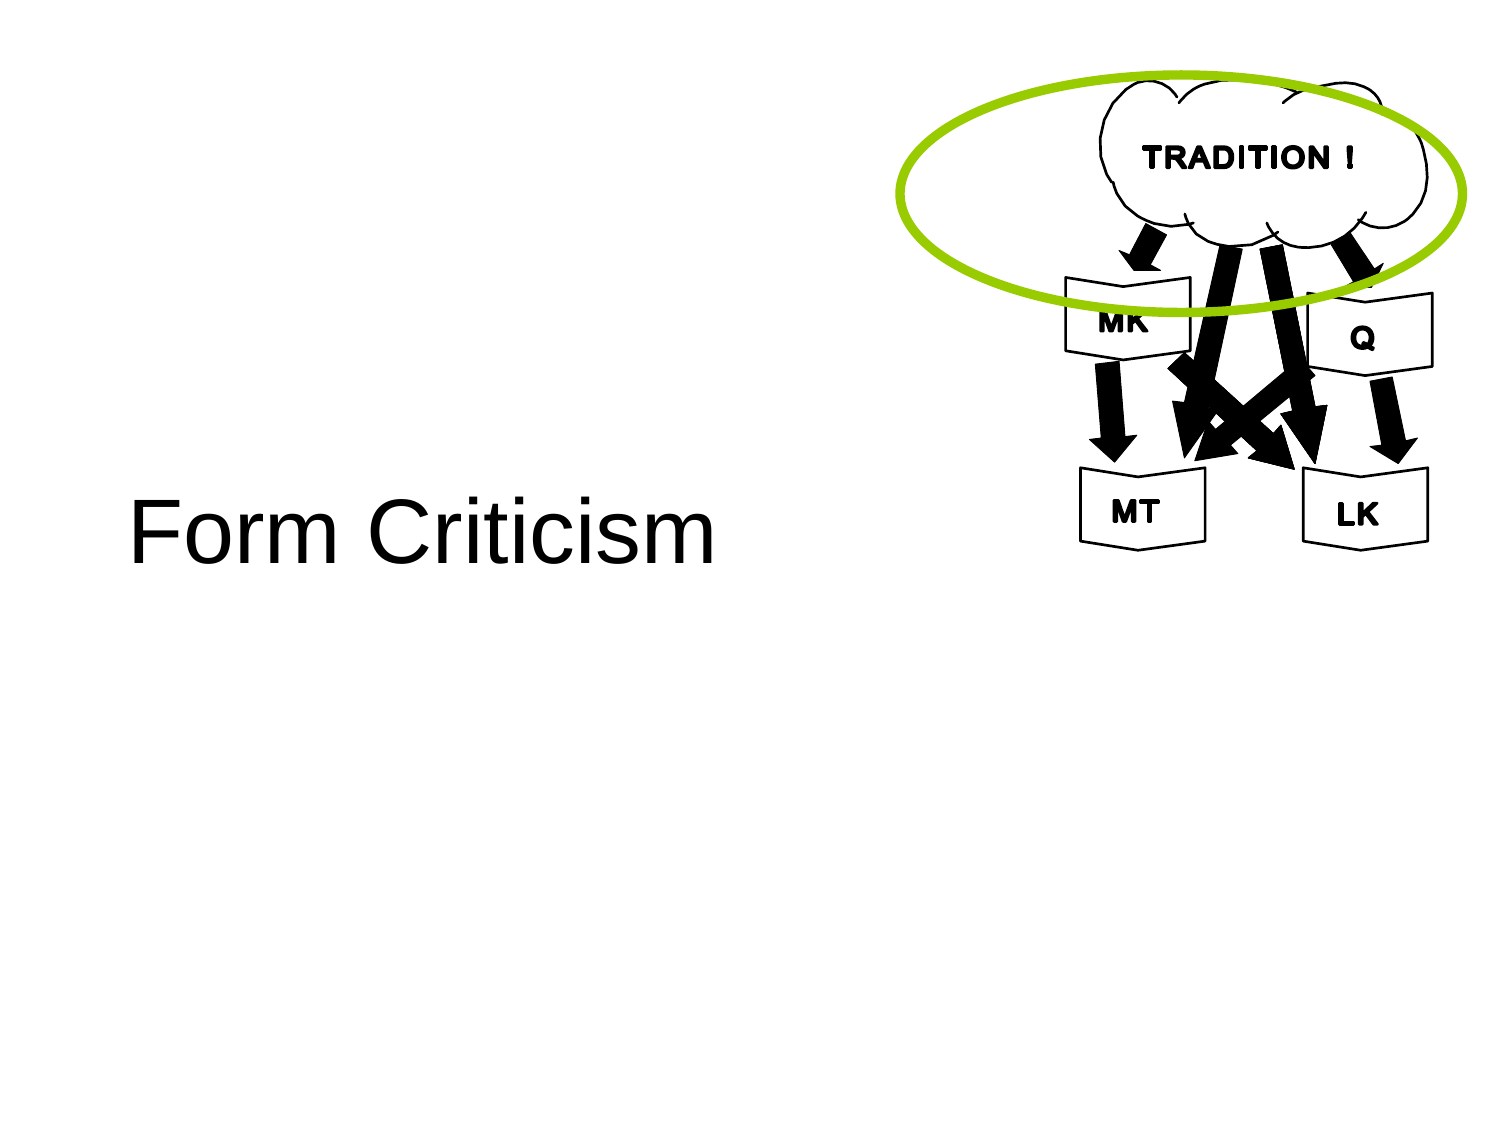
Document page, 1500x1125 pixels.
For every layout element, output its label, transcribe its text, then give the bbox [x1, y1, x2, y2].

text_box [1441, 148, 1463, 240]
picture [887, 74, 1438, 611]
title Form Criticism [112, 462, 882, 591]
